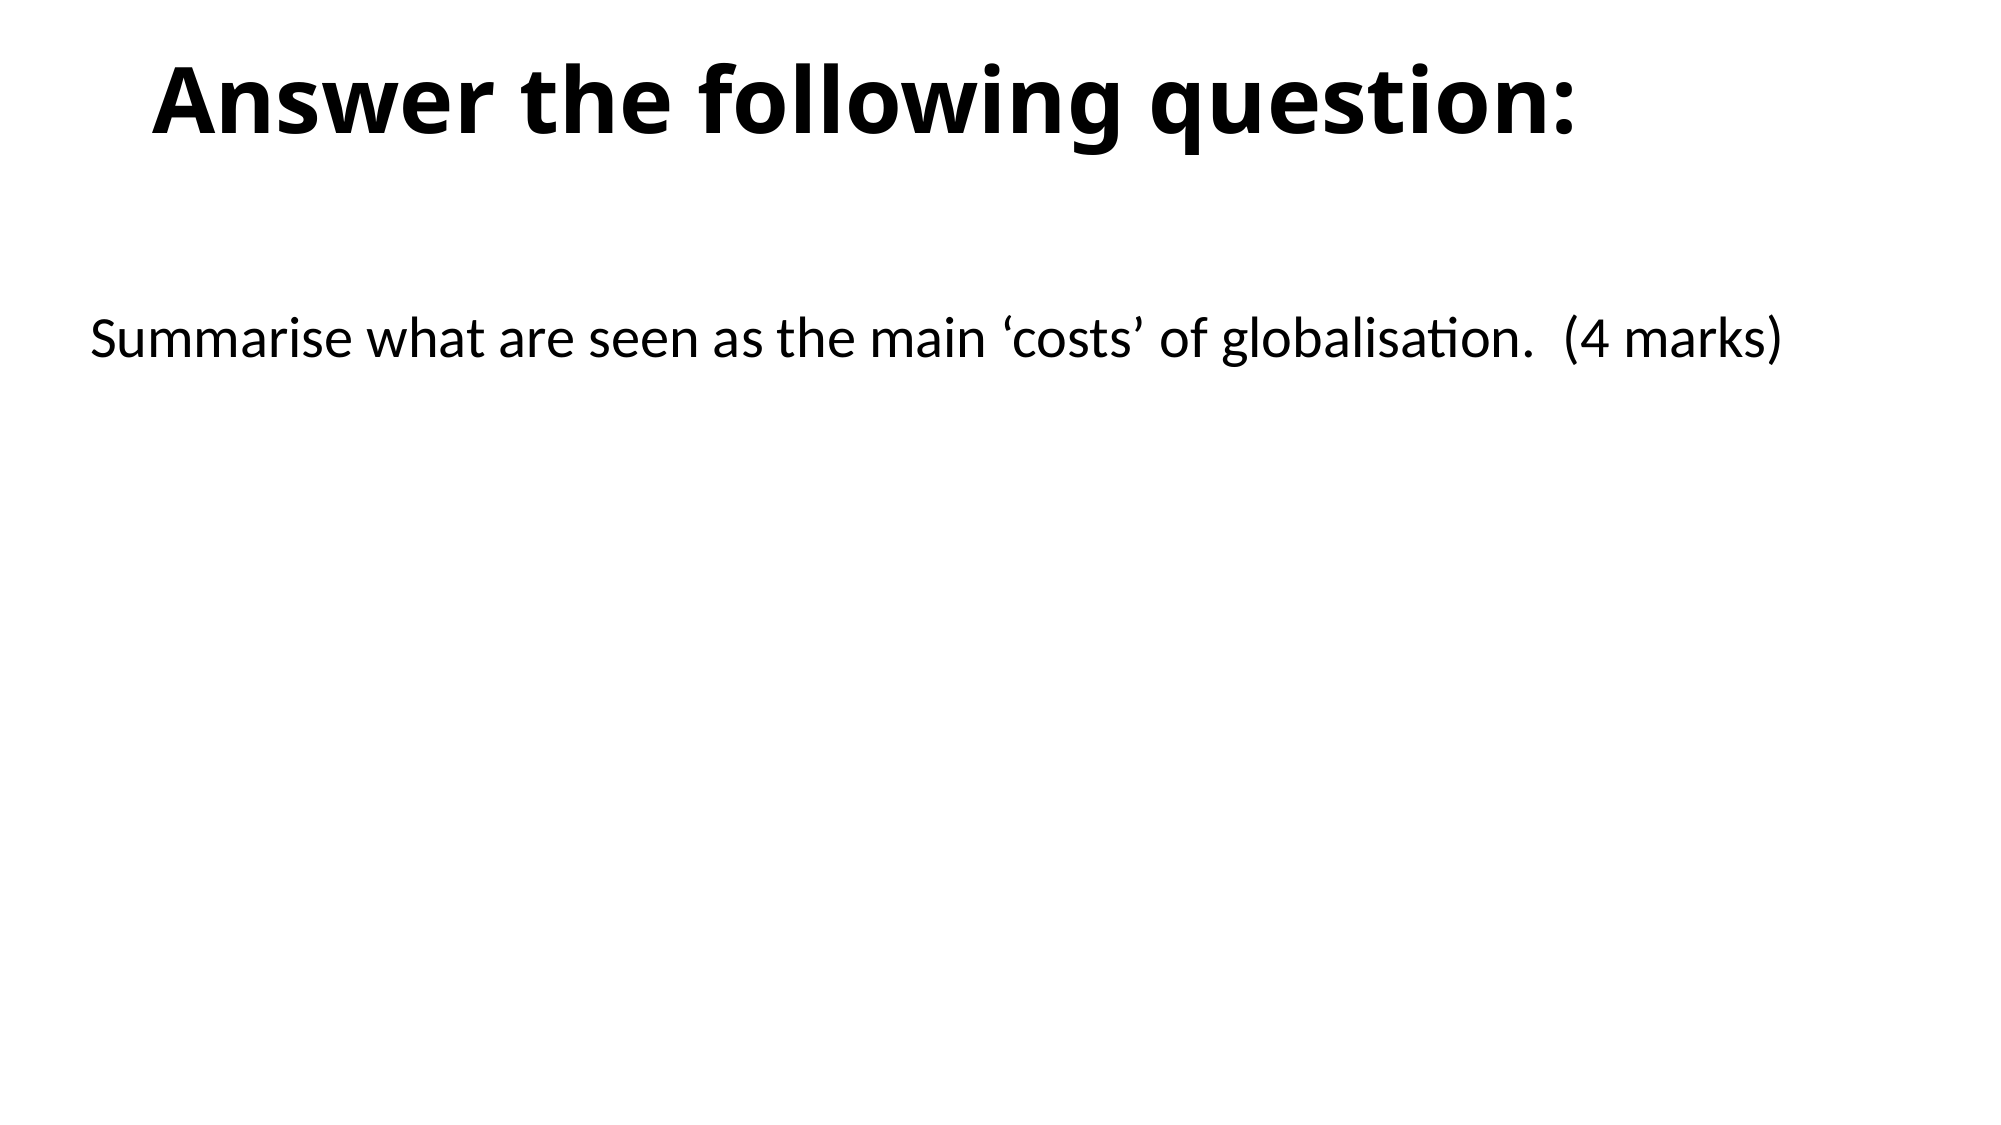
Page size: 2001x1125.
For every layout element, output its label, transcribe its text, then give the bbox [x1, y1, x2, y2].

title Answer the following question: [137, 0, 1863, 209]
list Summarise what are seen as the main ‘costs’ of globalisation. (4 marks) [75, 299, 1863, 1014]
